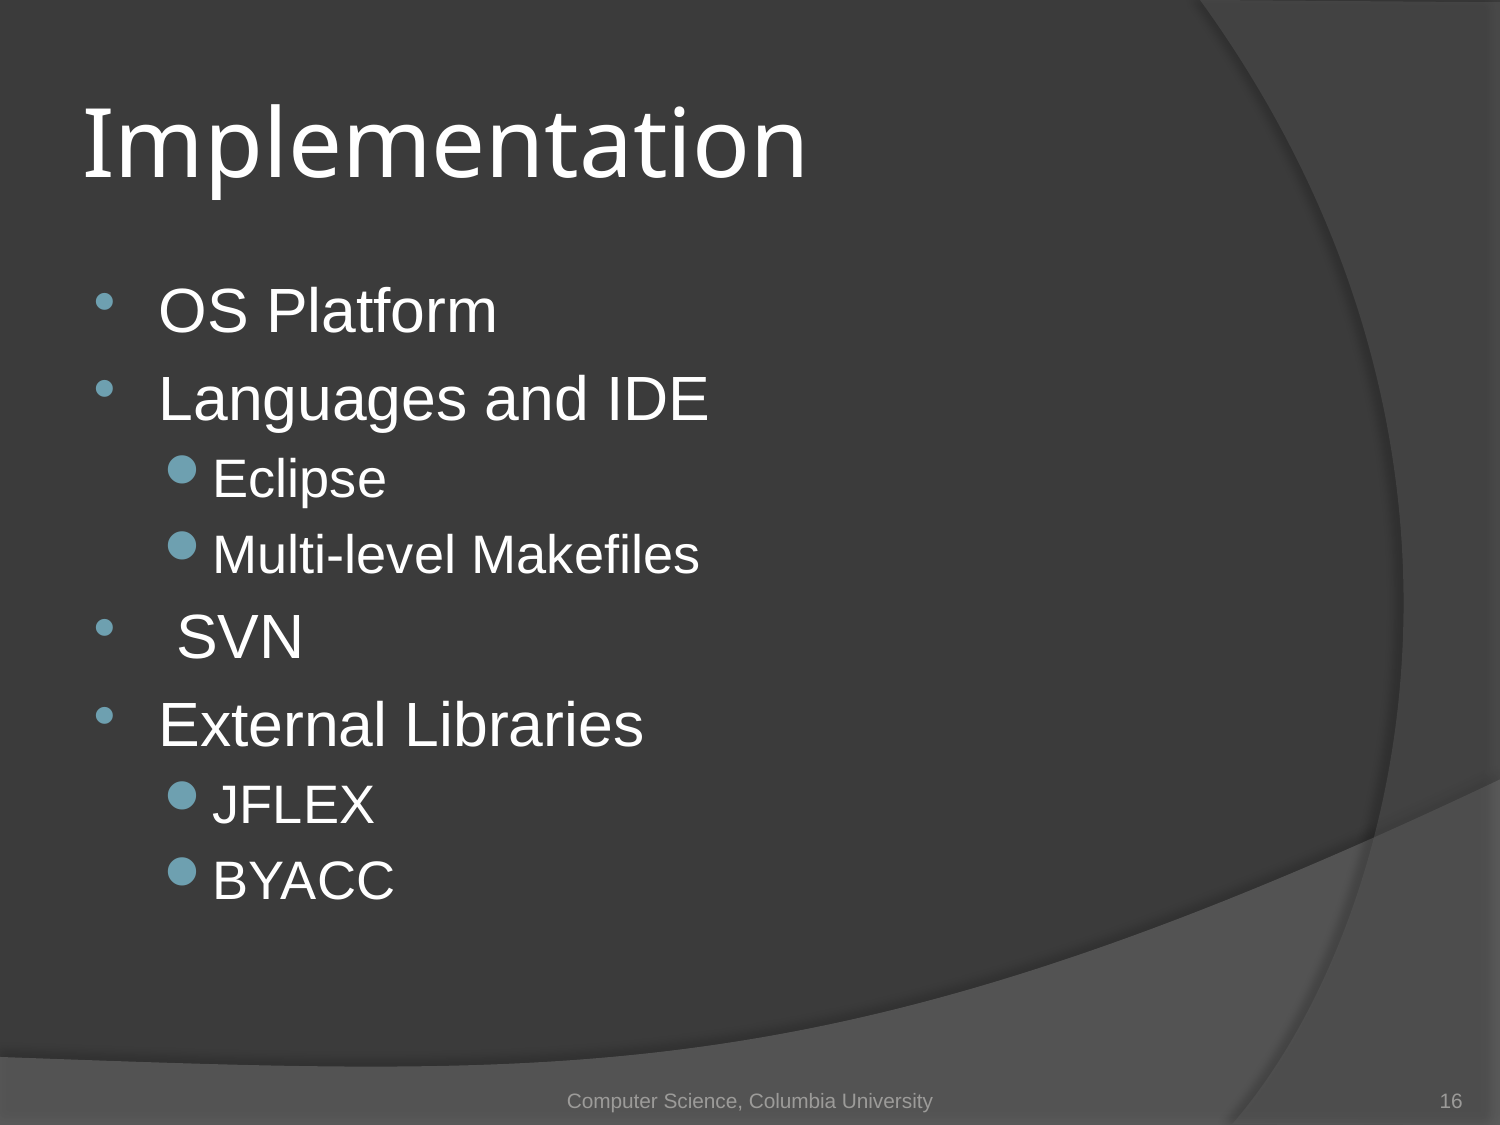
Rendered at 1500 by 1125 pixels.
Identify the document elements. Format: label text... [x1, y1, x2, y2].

list OS Platform Languages and IDE Eclipse Multi-level Makefiles SVN External Libraries JFLEX BYACC [74, 262, 1301, 1006]
footer Computer Science, Columbia University [512, 1053, 988, 1114]
title Implementation [74, 44, 1301, 233]
slide_number 16 [1337, 1053, 1463, 1114]
